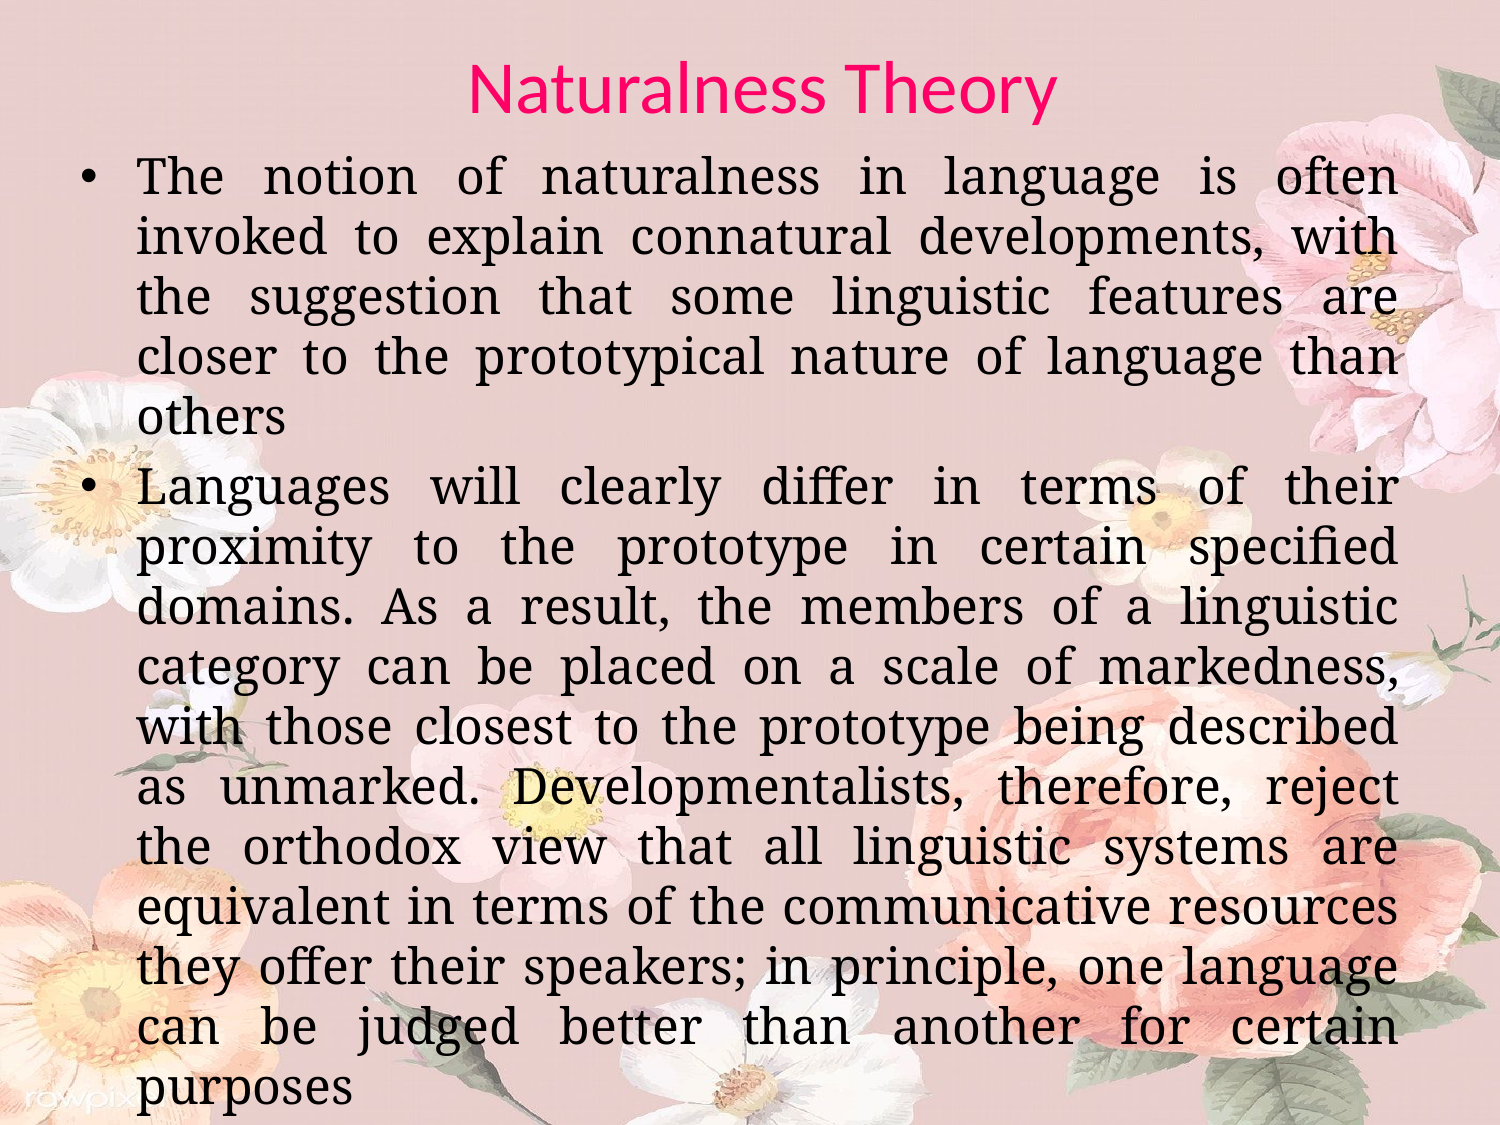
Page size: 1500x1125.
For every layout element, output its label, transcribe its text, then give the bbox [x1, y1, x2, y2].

picture [0, 0, 1500, 1125]
title Naturalness Theory [76, 0, 1430, 167]
list The notion of naturalness in language is often invoked to explain connatural developments, with the suggestion that some linguistic features are closer to the prototypical nature of language than others Languages will clearly differ in terms of their proximity to the prototype in certain specified domains. As a result, the members of a linguistic category can be placed on a scale of markedness, with those closest to the prototype being described as unmarked. Developmentalists, therefore, reject the orthodox view that all linguistic systems are equivalent in terms of the communicative resources they offer their speakers; in principle, one language can be judged better than another for certain purposes [64, 137, 1415, 1000]
